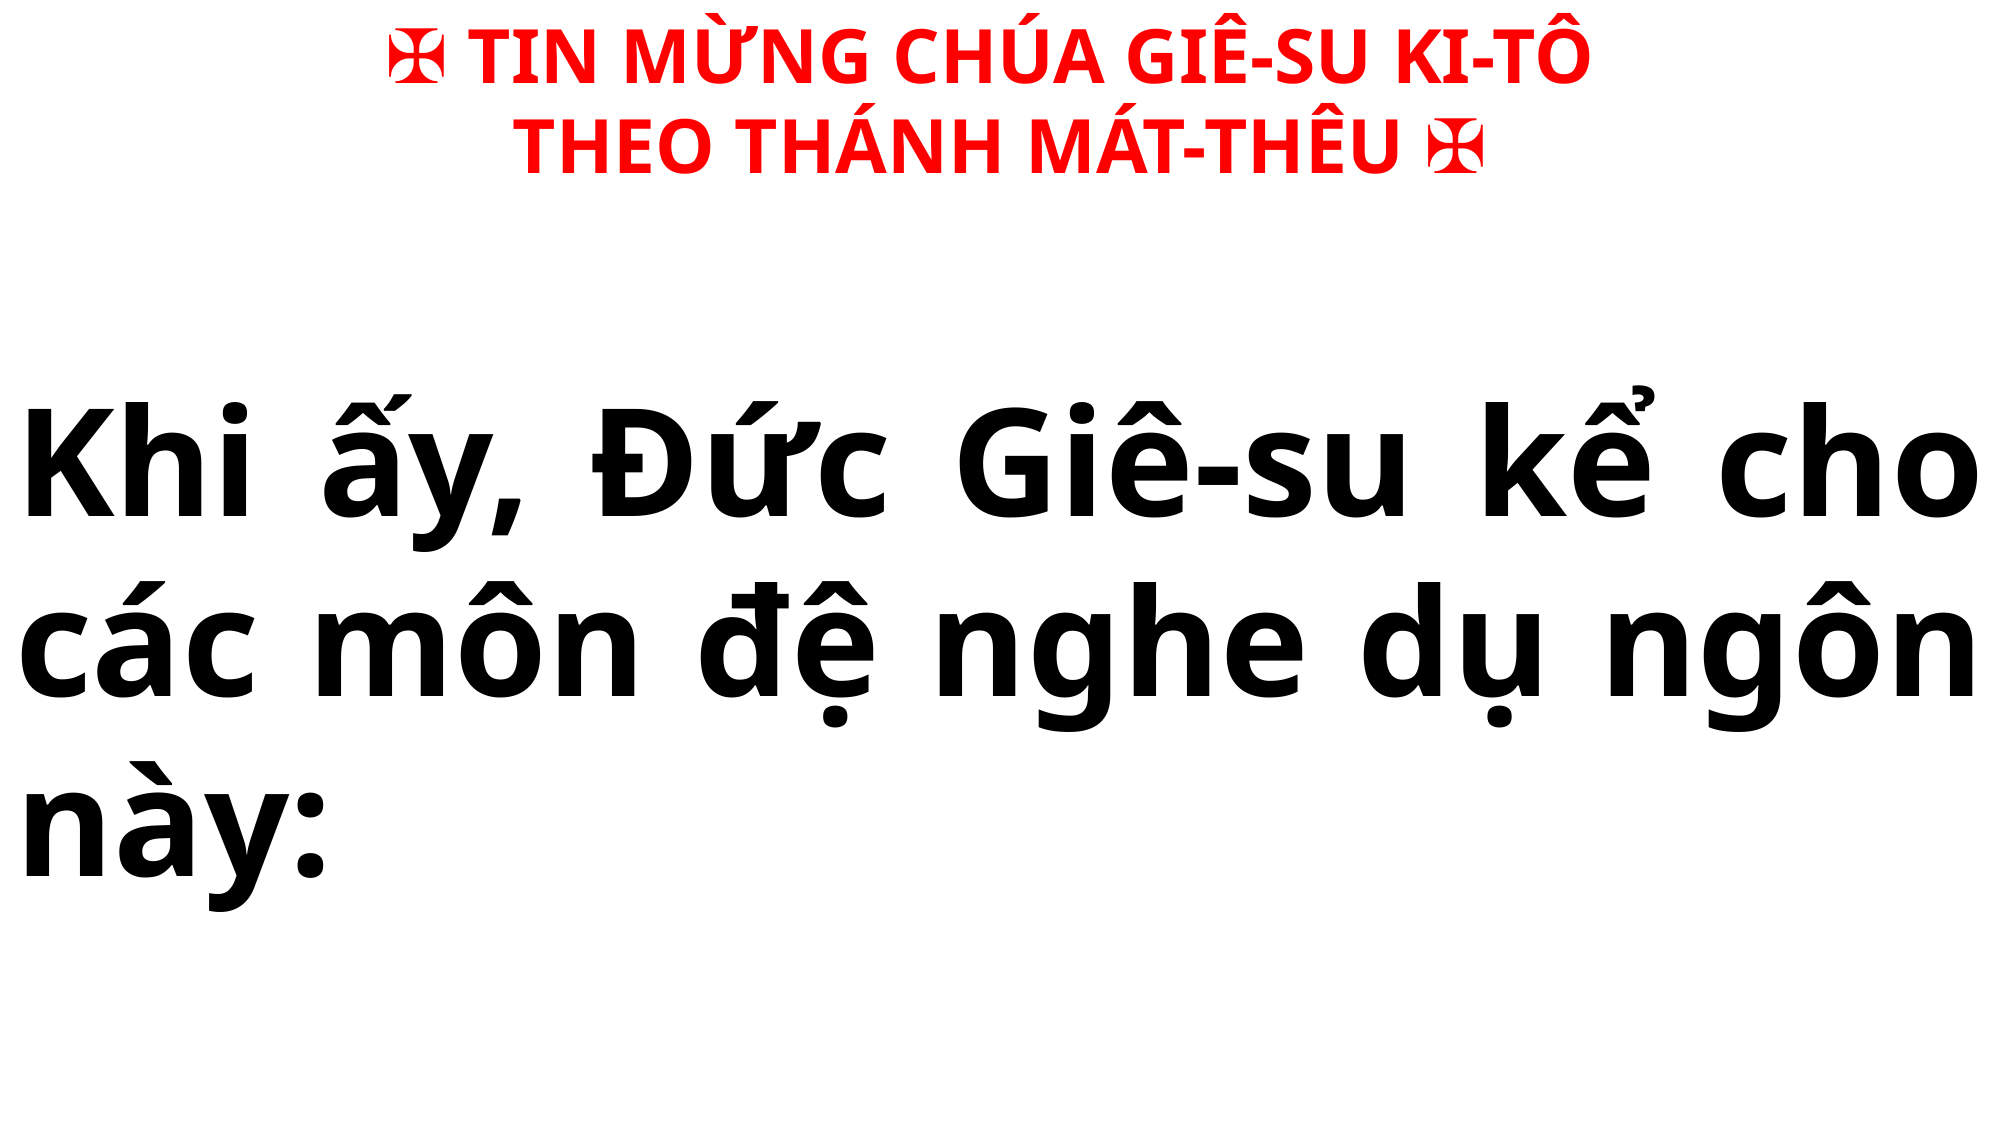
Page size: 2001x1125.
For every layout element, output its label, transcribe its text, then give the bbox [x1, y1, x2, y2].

text_box ✠ TIN MỪNG CHÚA GIÊ-SU KI-TÔ THEO THÁNH MÁT-THÊU ✠ [0, 0, 2000, 196]
list Khi ấy, Đức Giê-su kể cho các môn đệ nghe dụ ngôn này: [0, 196, 2000, 1125]
